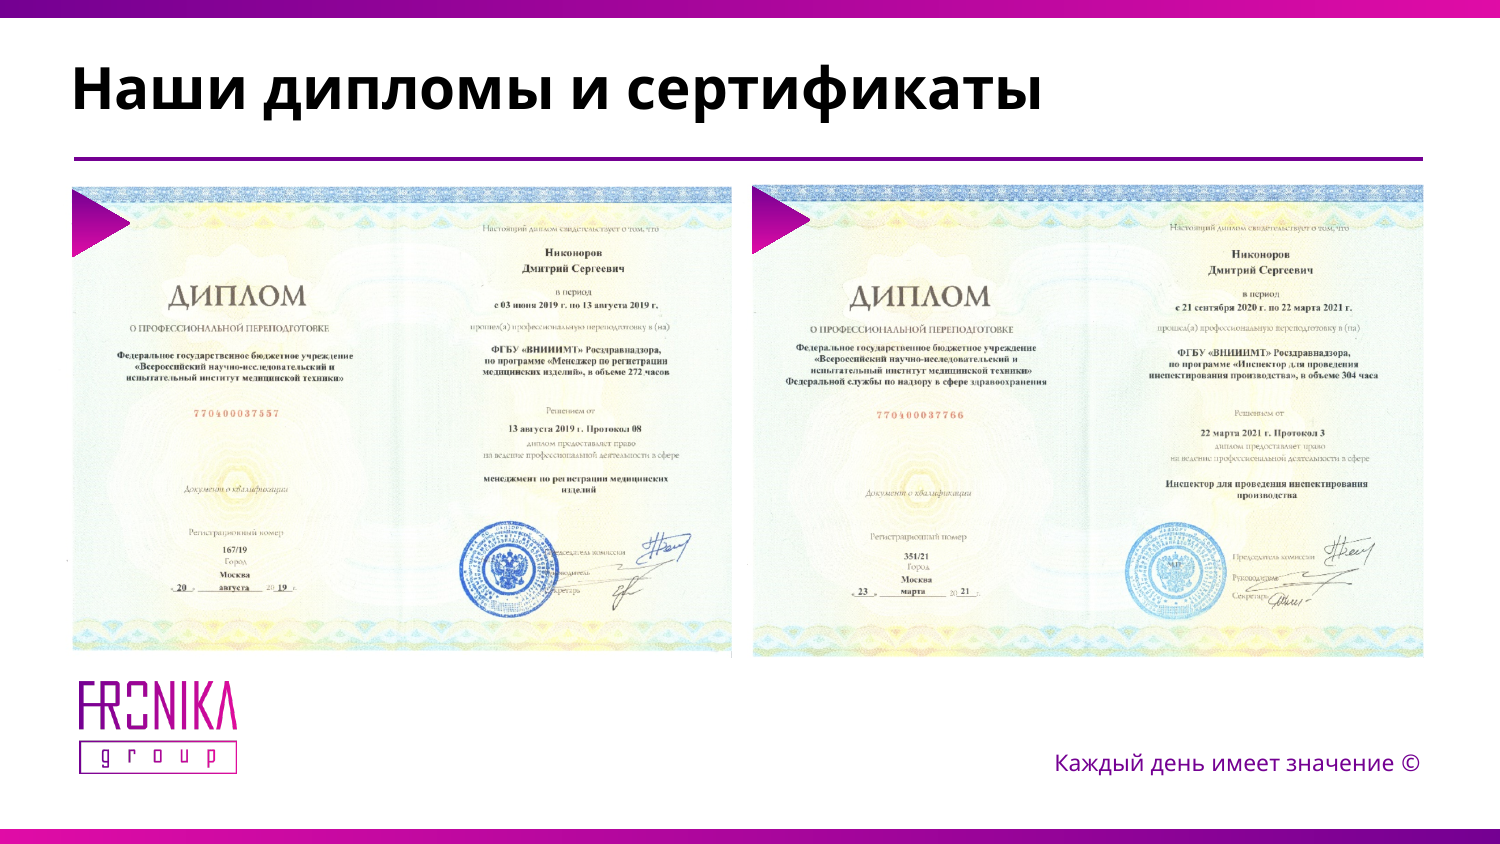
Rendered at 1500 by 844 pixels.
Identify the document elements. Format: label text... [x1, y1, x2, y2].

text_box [55, 183, 1424, 659]
text_box Каждый день имеет значение © [202, 740, 1436, 783]
text_box Наши дипломы и сертификаты [55, 43, 1500, 129]
picture [79, 681, 237, 774]
